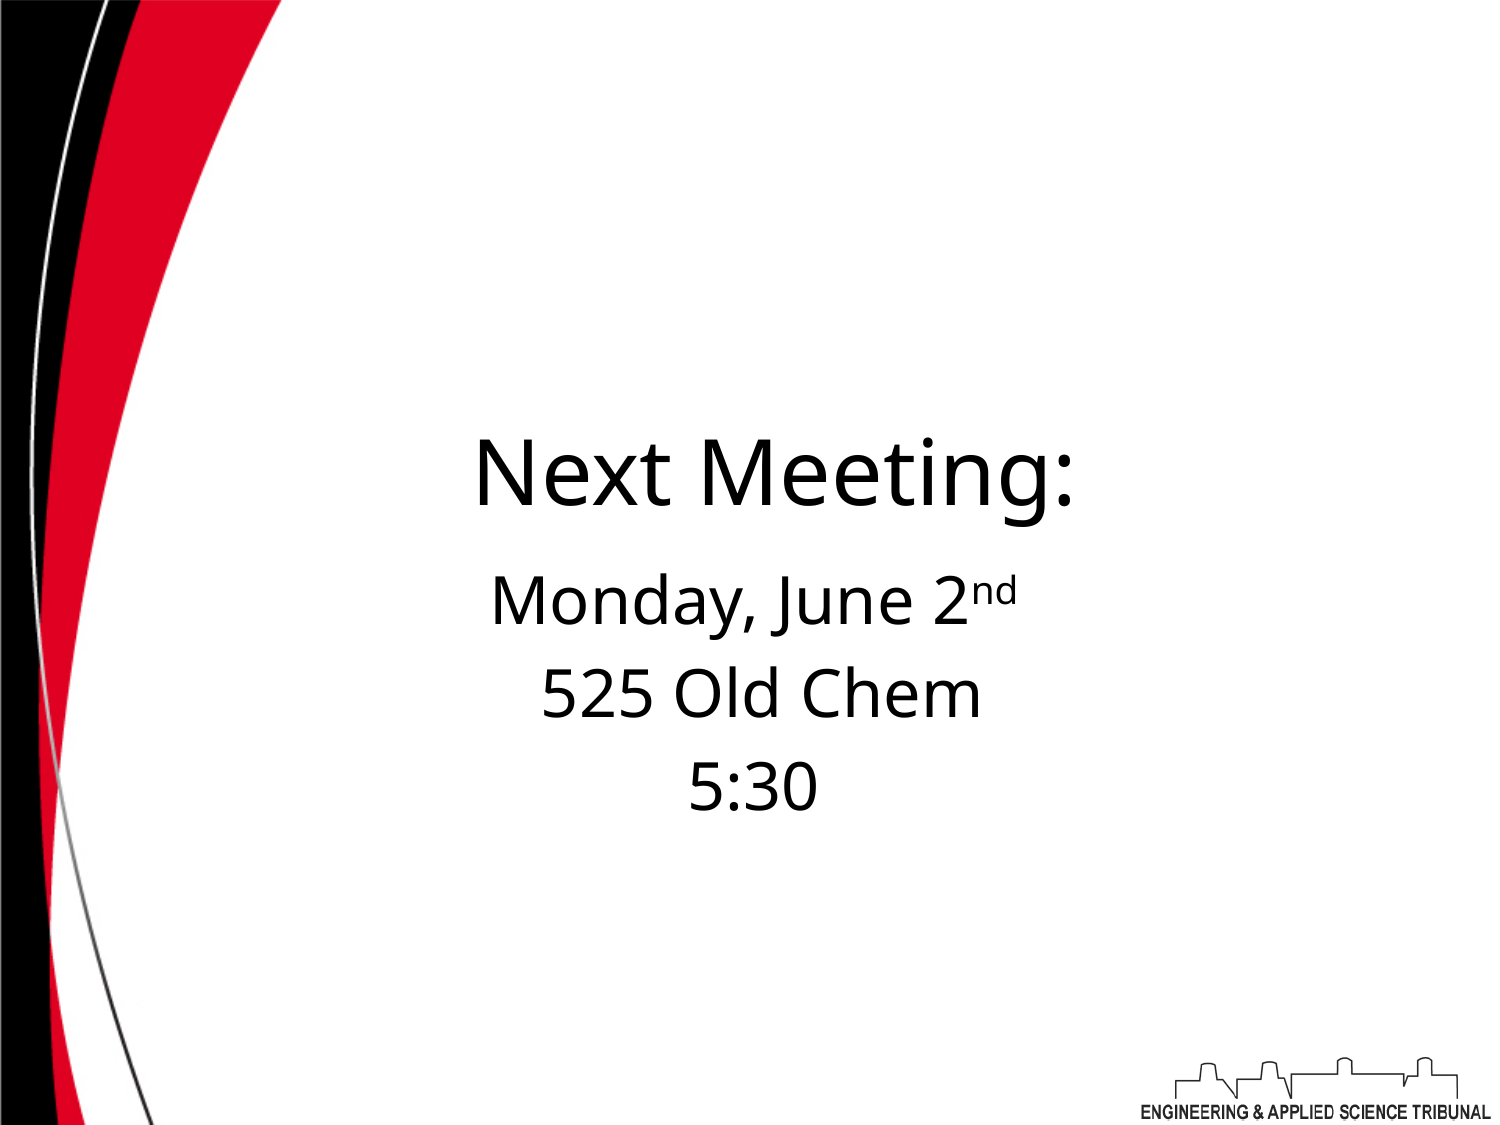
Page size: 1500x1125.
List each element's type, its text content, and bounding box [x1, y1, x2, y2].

title Next Meeting: [150, 387, 1400, 550]
subtitle Monday, June 2nd 525 Old Chem 5:30 [237, 549, 1288, 838]
picture [1137, 1057, 1495, 1121]
picture [0, 0, 422, 1125]
